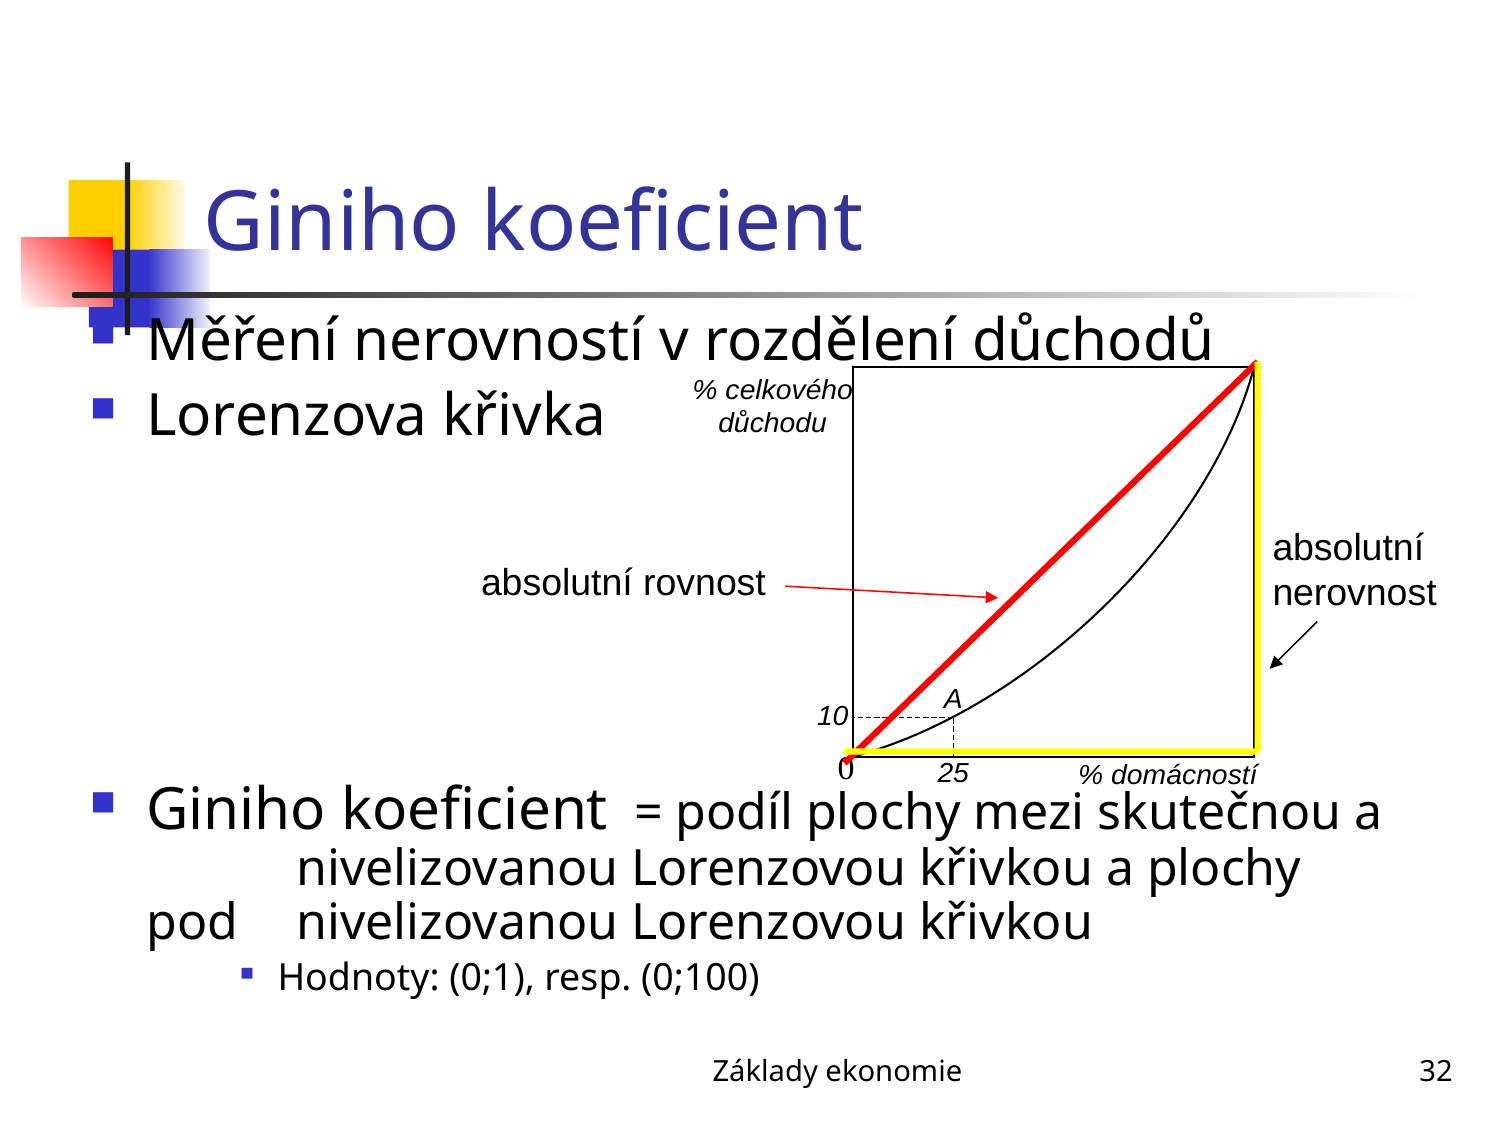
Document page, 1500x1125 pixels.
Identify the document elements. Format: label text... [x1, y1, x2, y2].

footer Základy ekonomie [600, 1024, 1075, 1100]
list Měření nerovností v rozdělení důchodů Lorenzova křivka Giniho koeficient = podíl plochy mezi skutečnou a nivelizovanou Lorenzovou křivkou a plochy pod nivelizovanou Lorenzovou křivkou Hodnoty: (0;1), resp. (0;100) [75, 302, 1400, 1035]
text_box absolutní rovnost [466, 550, 661, 611]
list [666, 361, 1315, 813]
title Giniho koeficient [188, 35, 1468, 275]
slide_number 32 [1155, 1024, 1468, 1100]
text_box absolutní nerovnost [1318, 515, 1471, 621]
